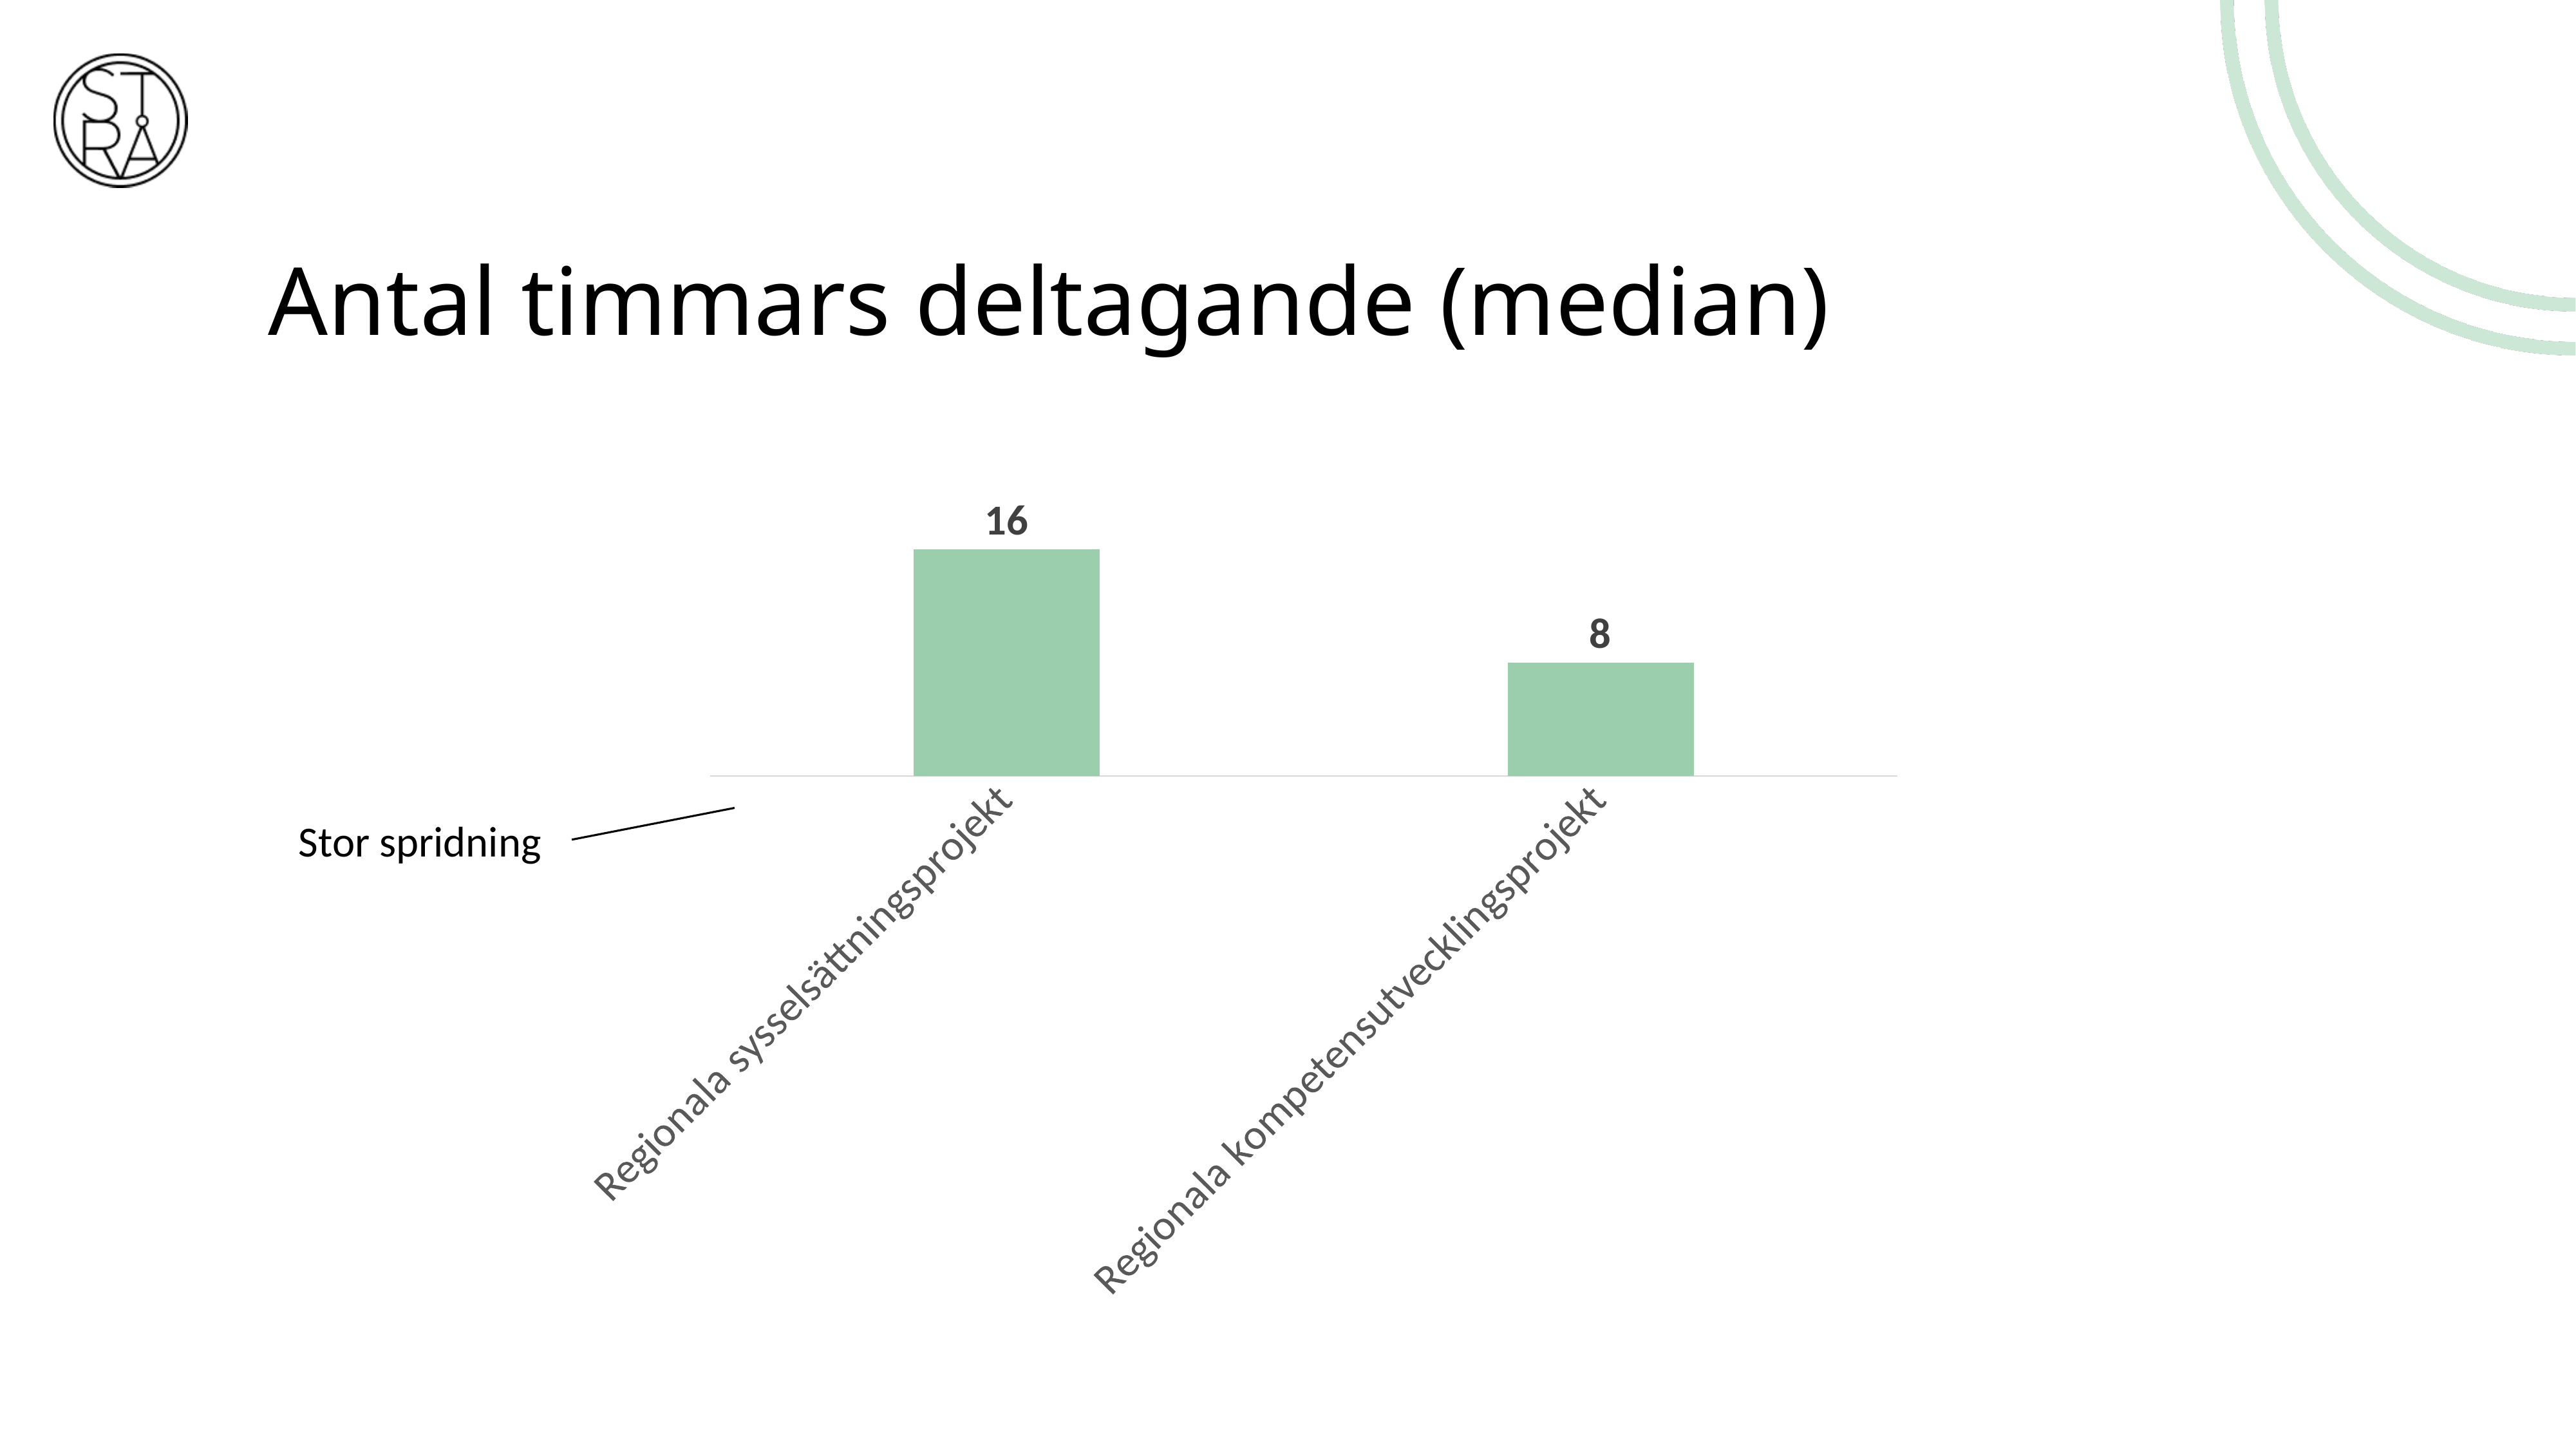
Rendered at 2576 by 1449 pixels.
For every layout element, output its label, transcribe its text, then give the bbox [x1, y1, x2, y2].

picture [53, 53, 188, 188]
text_box [550, 1220, 2026, 1388]
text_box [572, 808, 735, 840]
picture [2220, 0, 2576, 356]
text_box Stor spridning [267, 755, 550, 924]
chart [550, 502, 1925, 1305]
text_box Antal timmars deltagande (median) [268, 241, 1970, 402]
